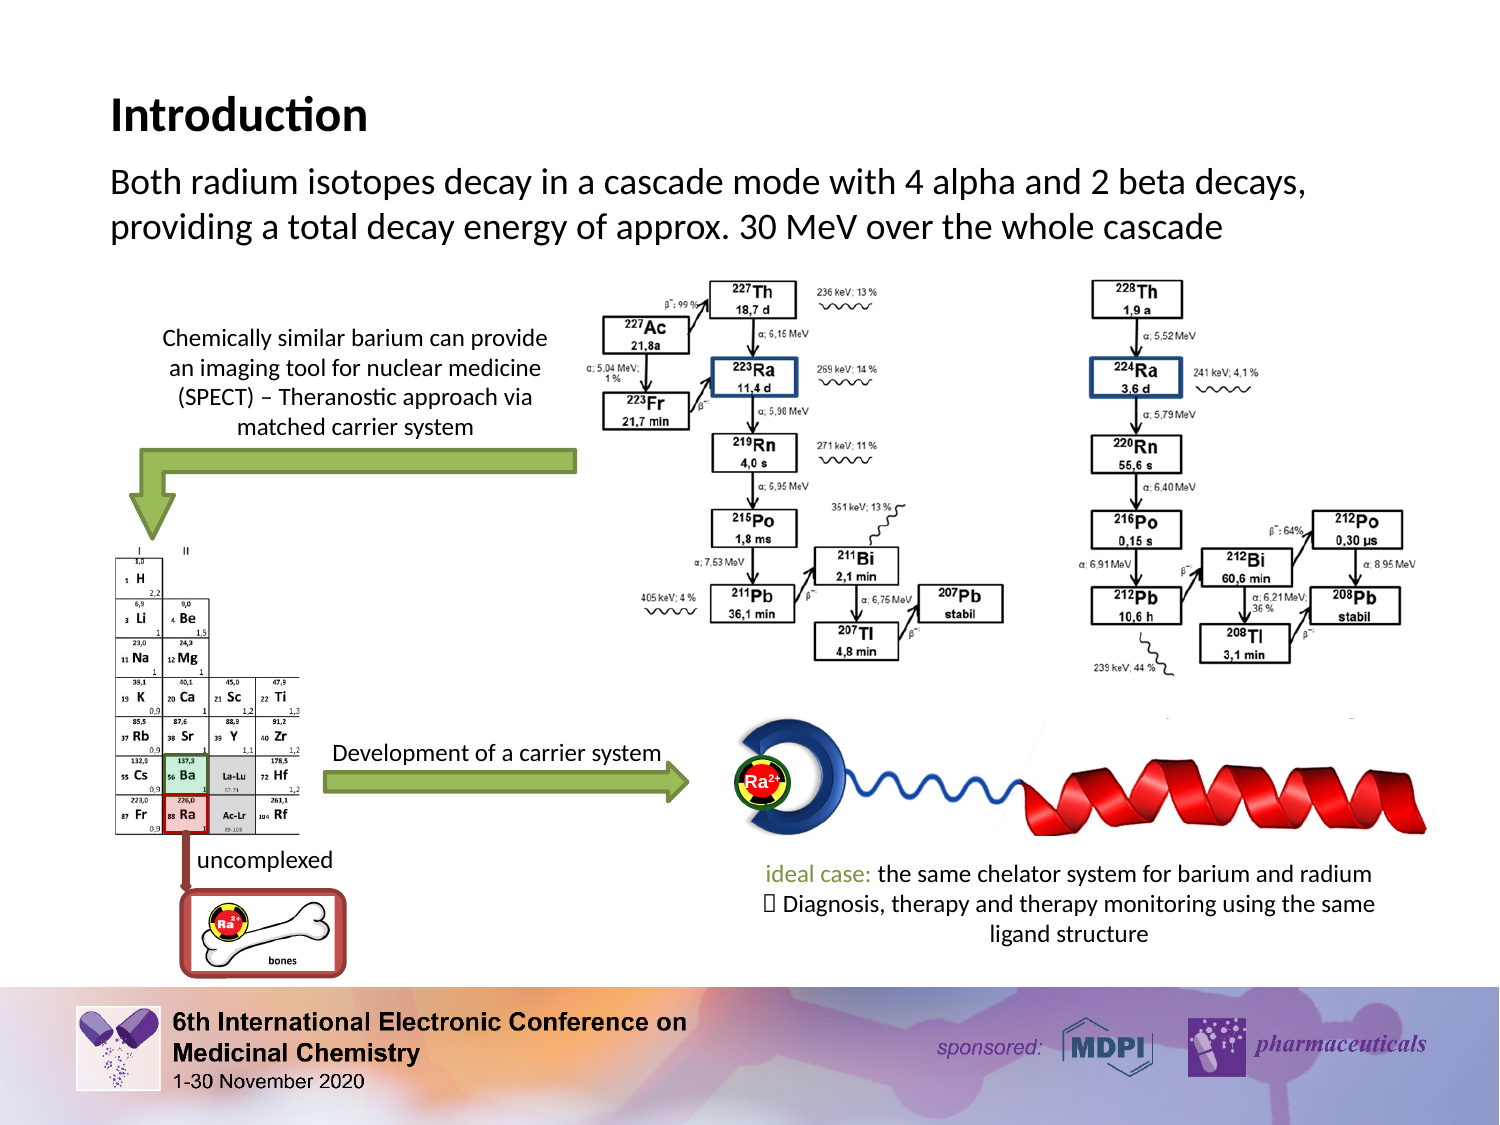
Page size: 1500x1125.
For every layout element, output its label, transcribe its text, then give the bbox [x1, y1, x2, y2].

picture [103, 526, 300, 844]
picture [191, 896, 335, 972]
picture [1065, 258, 1426, 701]
text_box Chemically similar barium can provide an imaging tool for nuclear medicine (SPECT) – Theranostic approach via matched carrier system [138, 313, 569, 449]
text_box [180, 852, 192, 892]
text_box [732, 762, 793, 798]
text_box [179, 888, 347, 977]
text_box ideal case: the same chelator system for barium and radium  Diagnosis, therapy and therapy monitoring using the same ligand structure [743, 849, 1396, 955]
text_box uncomplexed [182, 835, 349, 881]
picture [0, 987, 1499, 1125]
picture [723, 714, 1437, 836]
text_box Development of a carrier system [305, 729, 700, 775]
text_box Introduction [95, 73, 1383, 149]
text_box [129, 449, 569, 525]
picture [574, 274, 1019, 701]
text_box [322, 775, 690, 804]
text_box Both radium isotopes decay in a cascade mode with 4 alpha and 2 beta decays, providing a total decay energy of approx. 30 MeV over the whole cascade [95, 149, 1371, 255]
